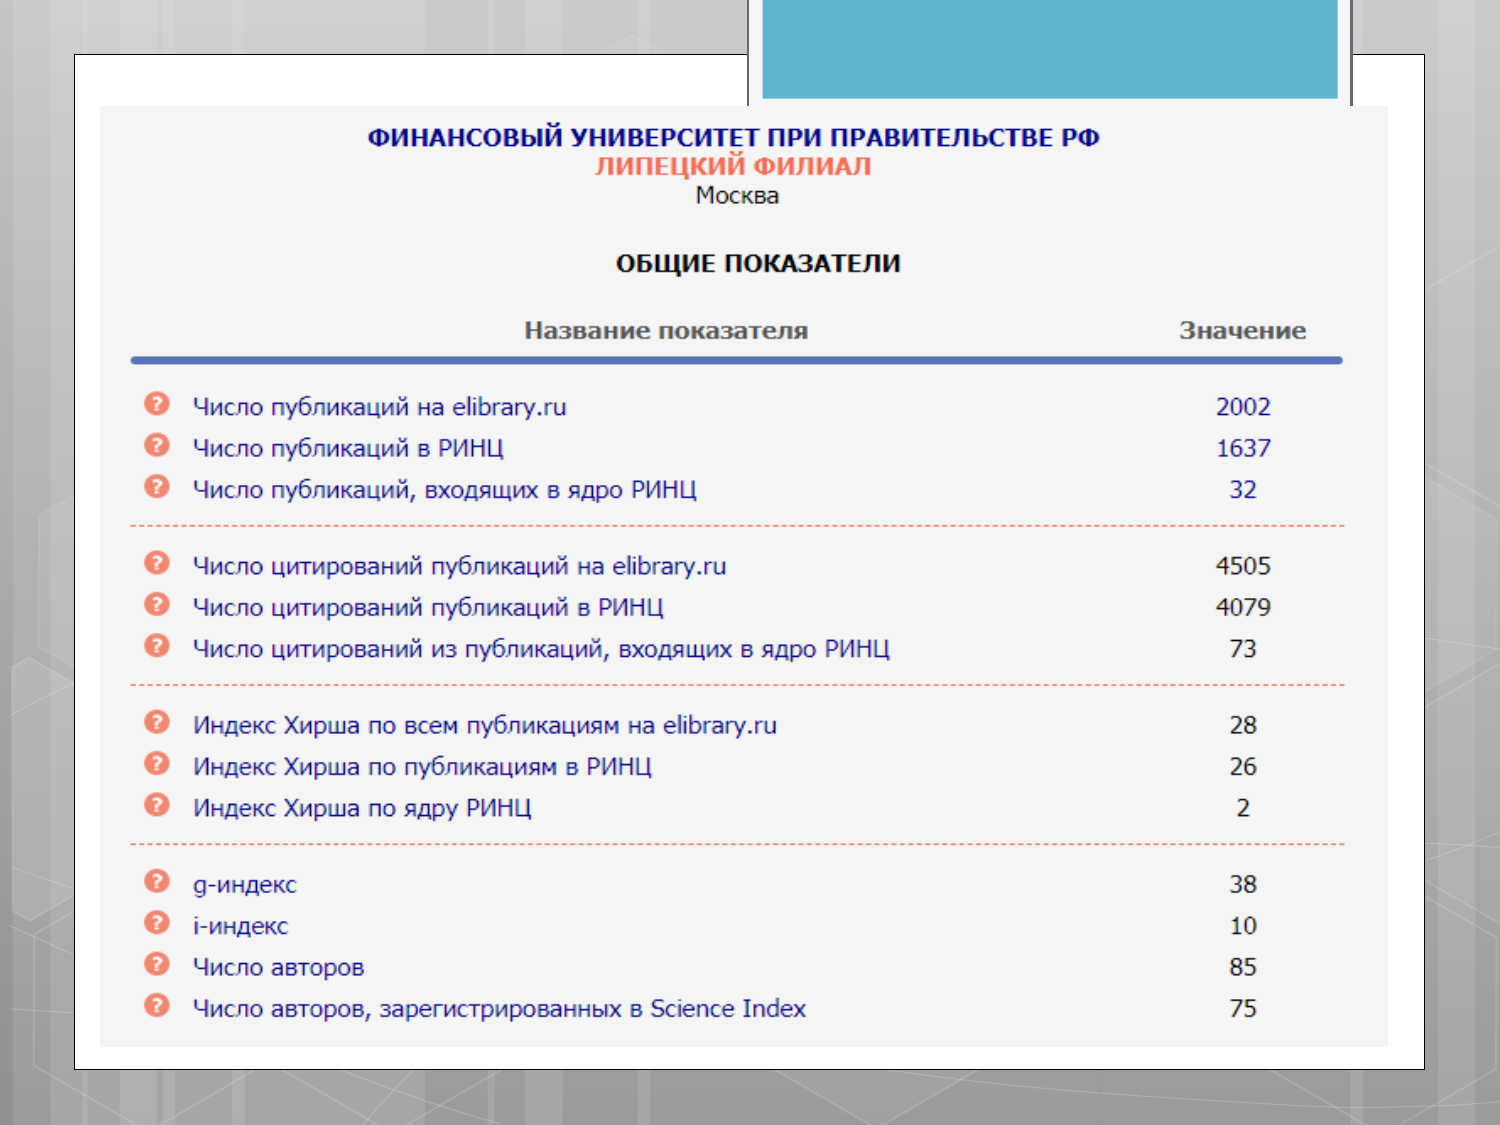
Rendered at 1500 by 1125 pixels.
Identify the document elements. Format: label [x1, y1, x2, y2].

picture [100, 106, 1389, 1048]
